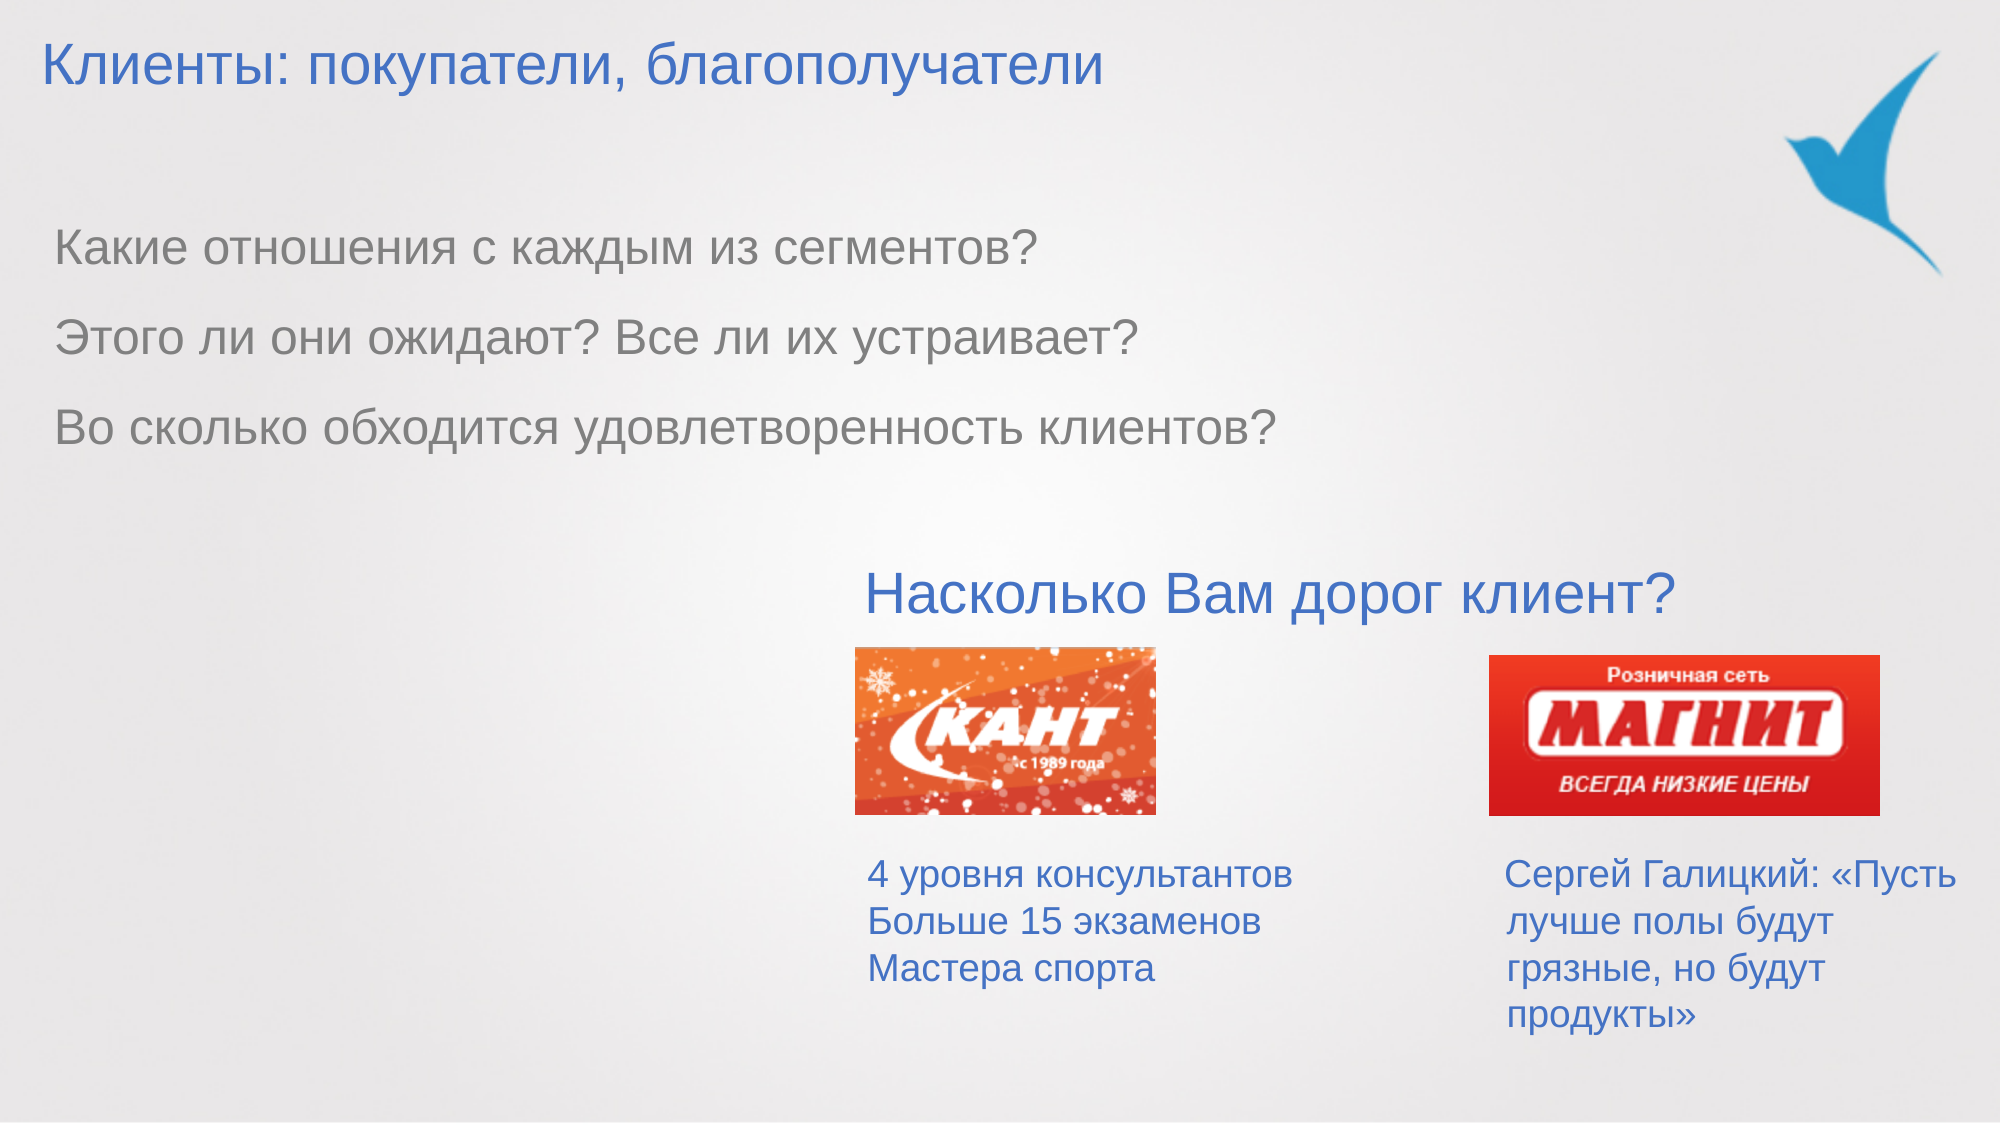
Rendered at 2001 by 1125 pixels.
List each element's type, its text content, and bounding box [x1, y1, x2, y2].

text_box Сергей Галицкий: «Пусть лучше полы будут грязные, но будут продукты» [1489, 841, 1980, 1043]
picture [0, 0, 2000, 1125]
text_box Какие отношения с каждым из сегментов? Этого ли они ожидают? Все ли их устраивает? Во сколько обходится удовлетворенность клиентов? [39, 176, 1382, 462]
text_box 4 уровня консультантов Больше 15 экзаменов Мастера спорта [849, 841, 1381, 997]
text_box Насколько Вам дорог клиент? [849, 547, 1880, 633]
text_box Клиенты: покупатели, благополучатели [26, 18, 1207, 104]
